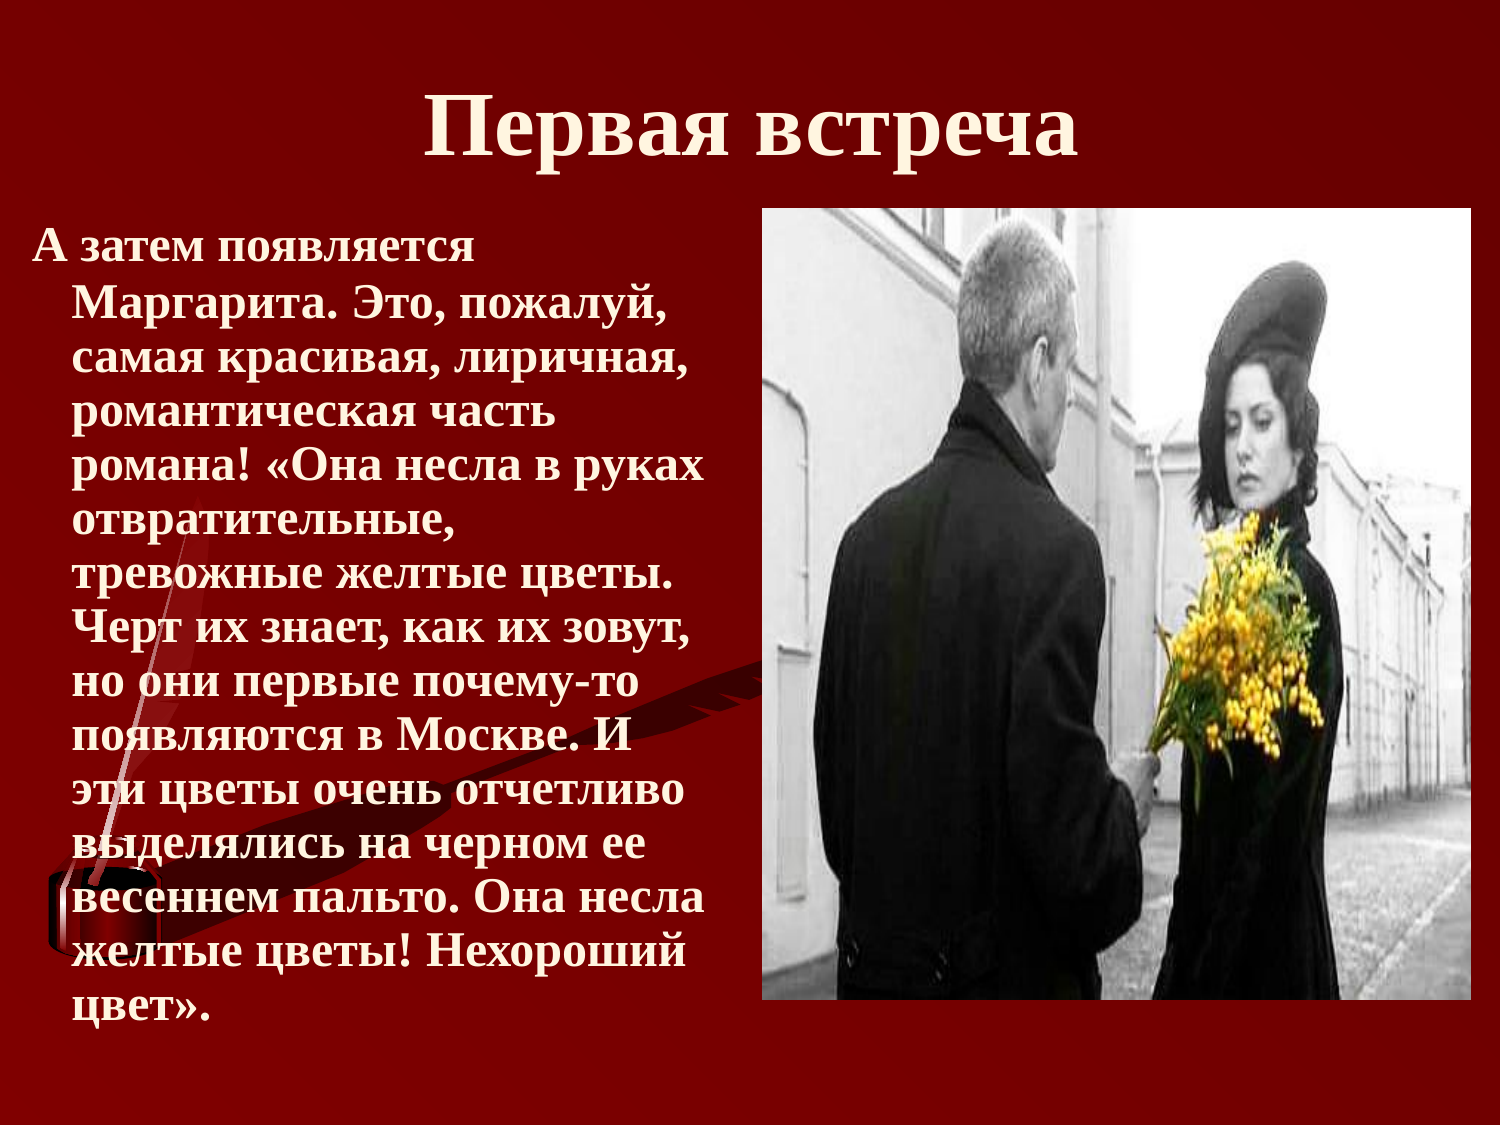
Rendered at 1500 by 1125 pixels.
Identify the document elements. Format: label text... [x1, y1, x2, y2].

picture [762, 207, 1471, 1000]
list А затем появляется Маргарита. Это, пожалуй, самая красивая, лиричная, романтическая часть романа! «Она несла в руках отвратительные, тревожные желтые цветы. Черт их знает, как их зовут, но они первые почему-то появляются в Москве. И эти цветы очень отчетливо выделялись на черном ее весеннем пальто. Она несла желтые цветы! Нехороший цвет». [0, 196, 725, 1071]
title Первая встреча [29, 20, 1474, 218]
